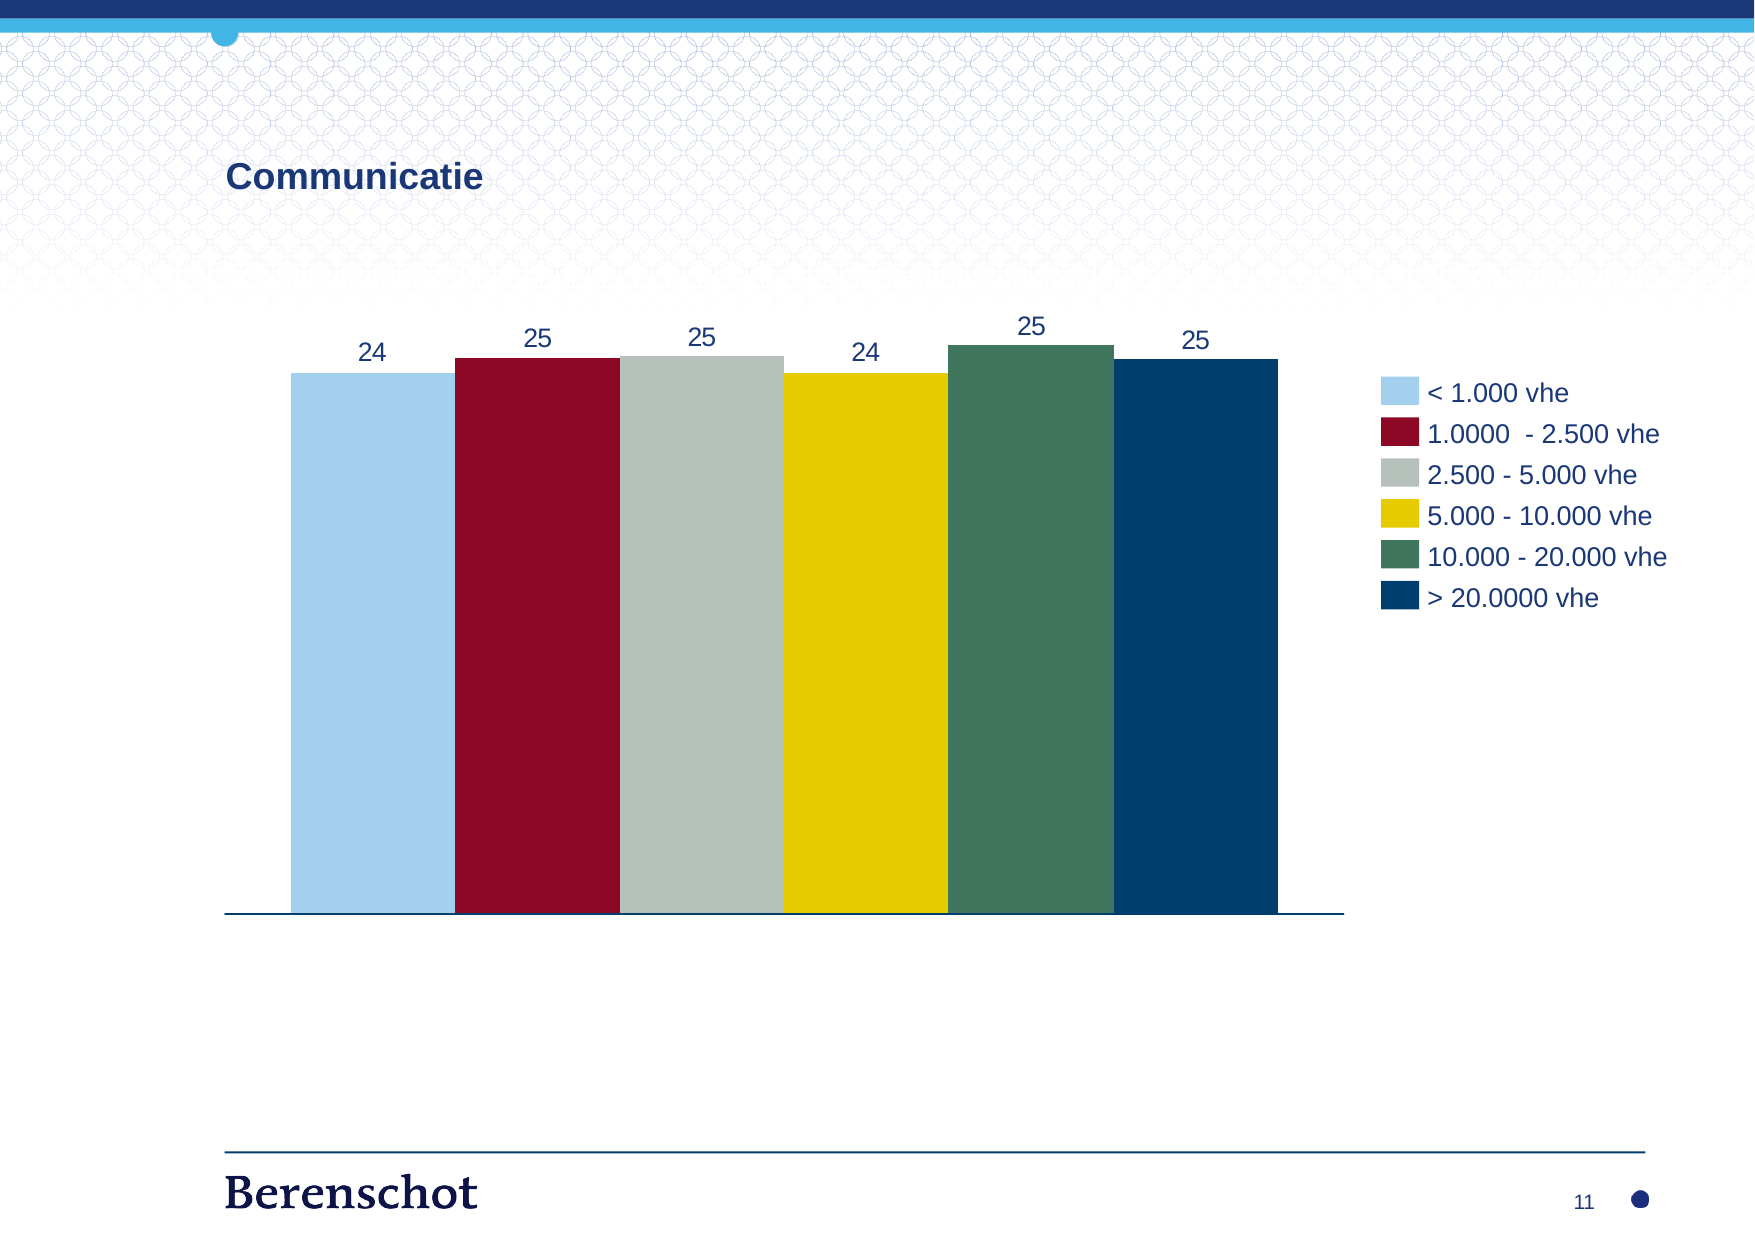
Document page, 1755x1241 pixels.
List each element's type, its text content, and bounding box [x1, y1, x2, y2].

text_box < 1.000 vhe [1427, 375, 1571, 409]
text_box 10.000 - 20.000 vhe [1427, 539, 1670, 572]
text_box [1381, 540, 1420, 569]
text_box [1381, 376, 1420, 405]
text_box [1381, 580, 1420, 610]
text_box [1381, 499, 1420, 528]
text_box 1.0000 - 2.500 vhe [1427, 416, 1662, 449]
text_box 2.500 - 5.000 vhe [1427, 457, 1640, 490]
text_box > 20.0000 vhe [1427, 579, 1601, 613]
picture [225, 1164, 496, 1223]
slide_number 11 [1573, 1189, 1609, 1227]
text_box 5.000 - 10.000 vhe [1427, 498, 1655, 531]
text_box [1381, 417, 1420, 446]
text_box [1381, 458, 1420, 487]
title Communicatie [225, 151, 1650, 256]
picture [1631, 1190, 1649, 1208]
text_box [193, 280, 1371, 943]
